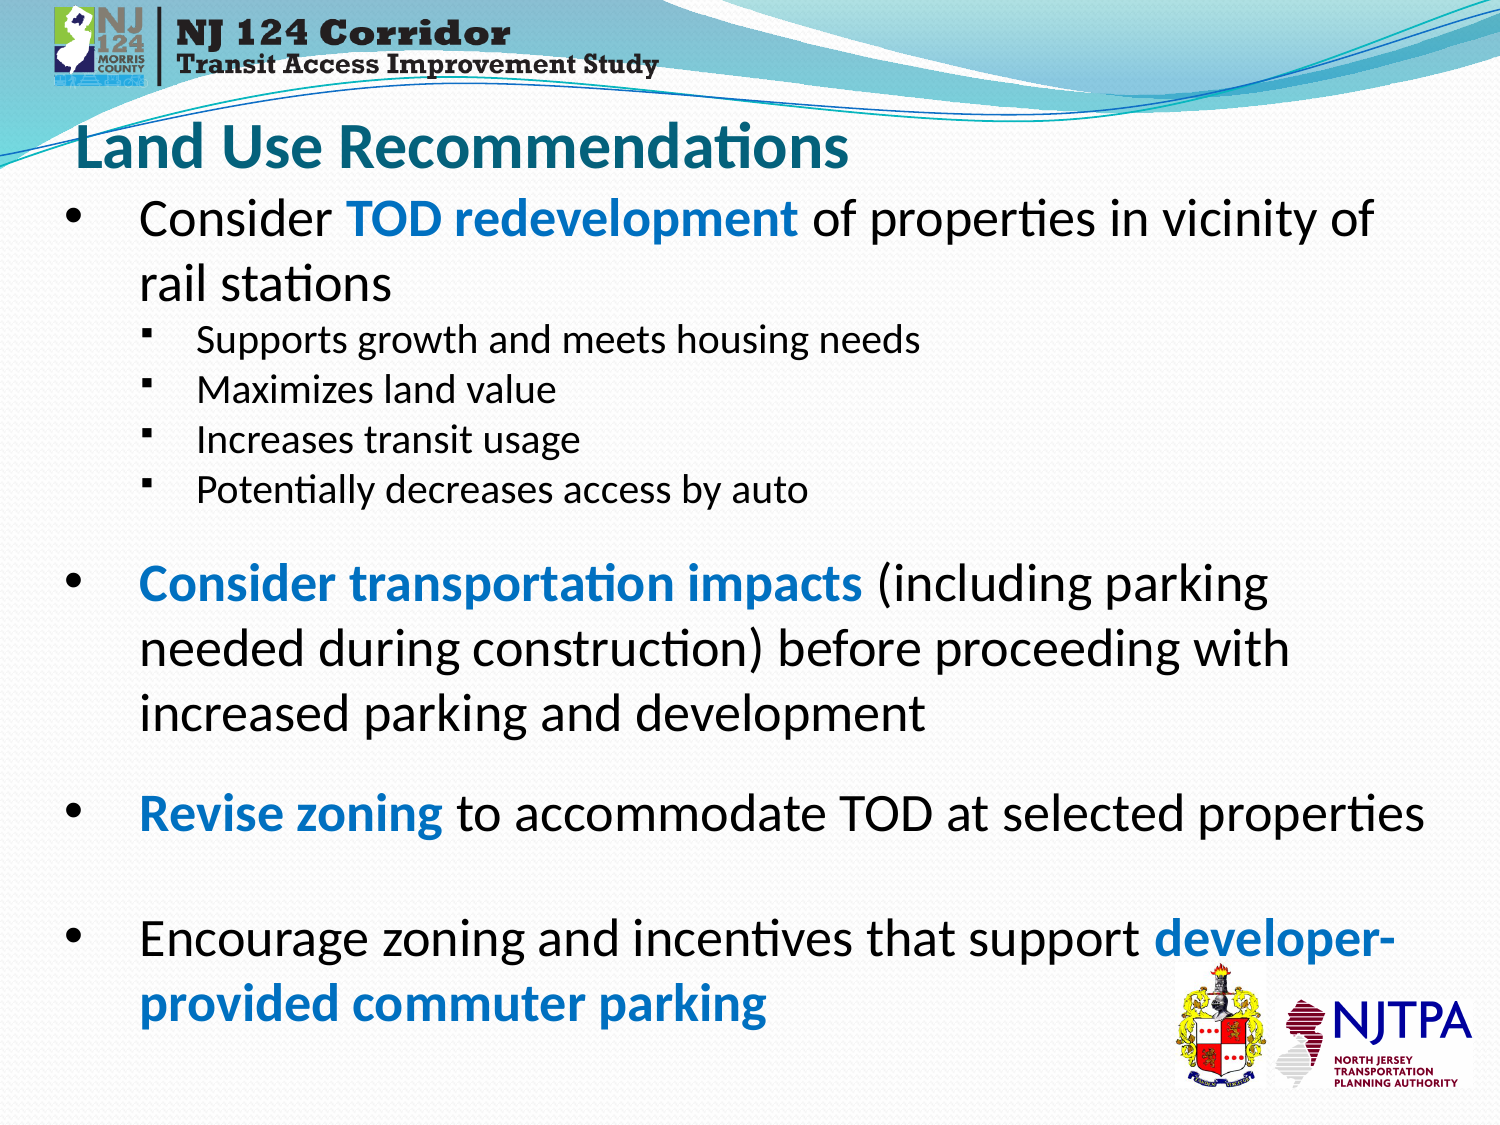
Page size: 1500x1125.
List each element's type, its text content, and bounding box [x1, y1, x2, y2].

text_box [87, 187, 1463, 428]
picture [49, 0, 663, 90]
title Land Use Recommendations [74, 93, 1438, 174]
text_box Consider TOD redevelopment of properties in vicinity of rail stations Supports growth and meets housing needs Maximizes land value Increases transit usage Potentially decreases access by auto Consider transportation impacts (including parking needed during construction) before proceeding with increased parking and development Revise zoning to accommodate TOD at selected properties Encourage zoning and incentives that support developer-provided commuter parking [49, 174, 1463, 1040]
picture [1274, 999, 1473, 1089]
picture [1174, 962, 1267, 1088]
